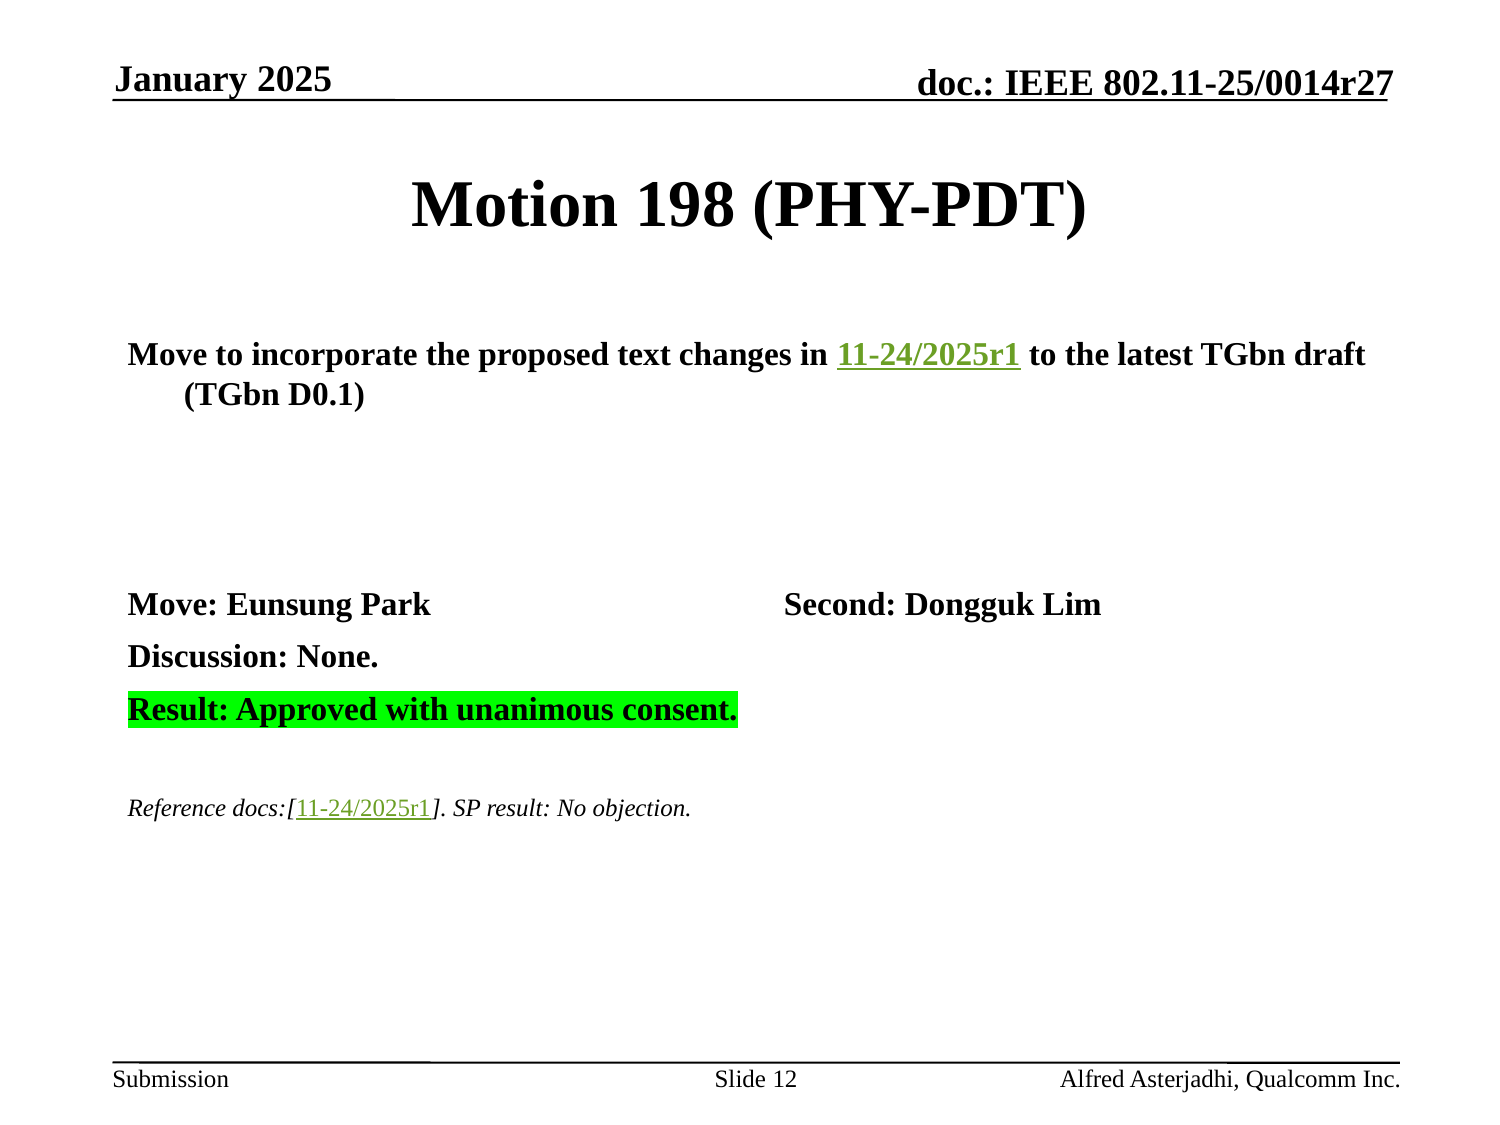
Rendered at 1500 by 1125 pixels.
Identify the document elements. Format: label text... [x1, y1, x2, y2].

footer Alfred Asterjadhi, Qualcomm Inc. [878, 1061, 1402, 1093]
list Move to incorporate the proposed text changes in 11-24/2025r1 to the latest TGbn draft (TGbn D0.1) Move: Eunsung Park Second: Dongguk Lim Discussion: None. Result: Approved with unanimous consent. Reference docs:[11-24/2025r1]. SP result: No objection. [112, 324, 1388, 1000]
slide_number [114, 54, 423, 100]
slide_number Slide 12 [712, 1061, 800, 1123]
title Motion 198 (PHY-PDT) [112, 112, 1388, 288]
